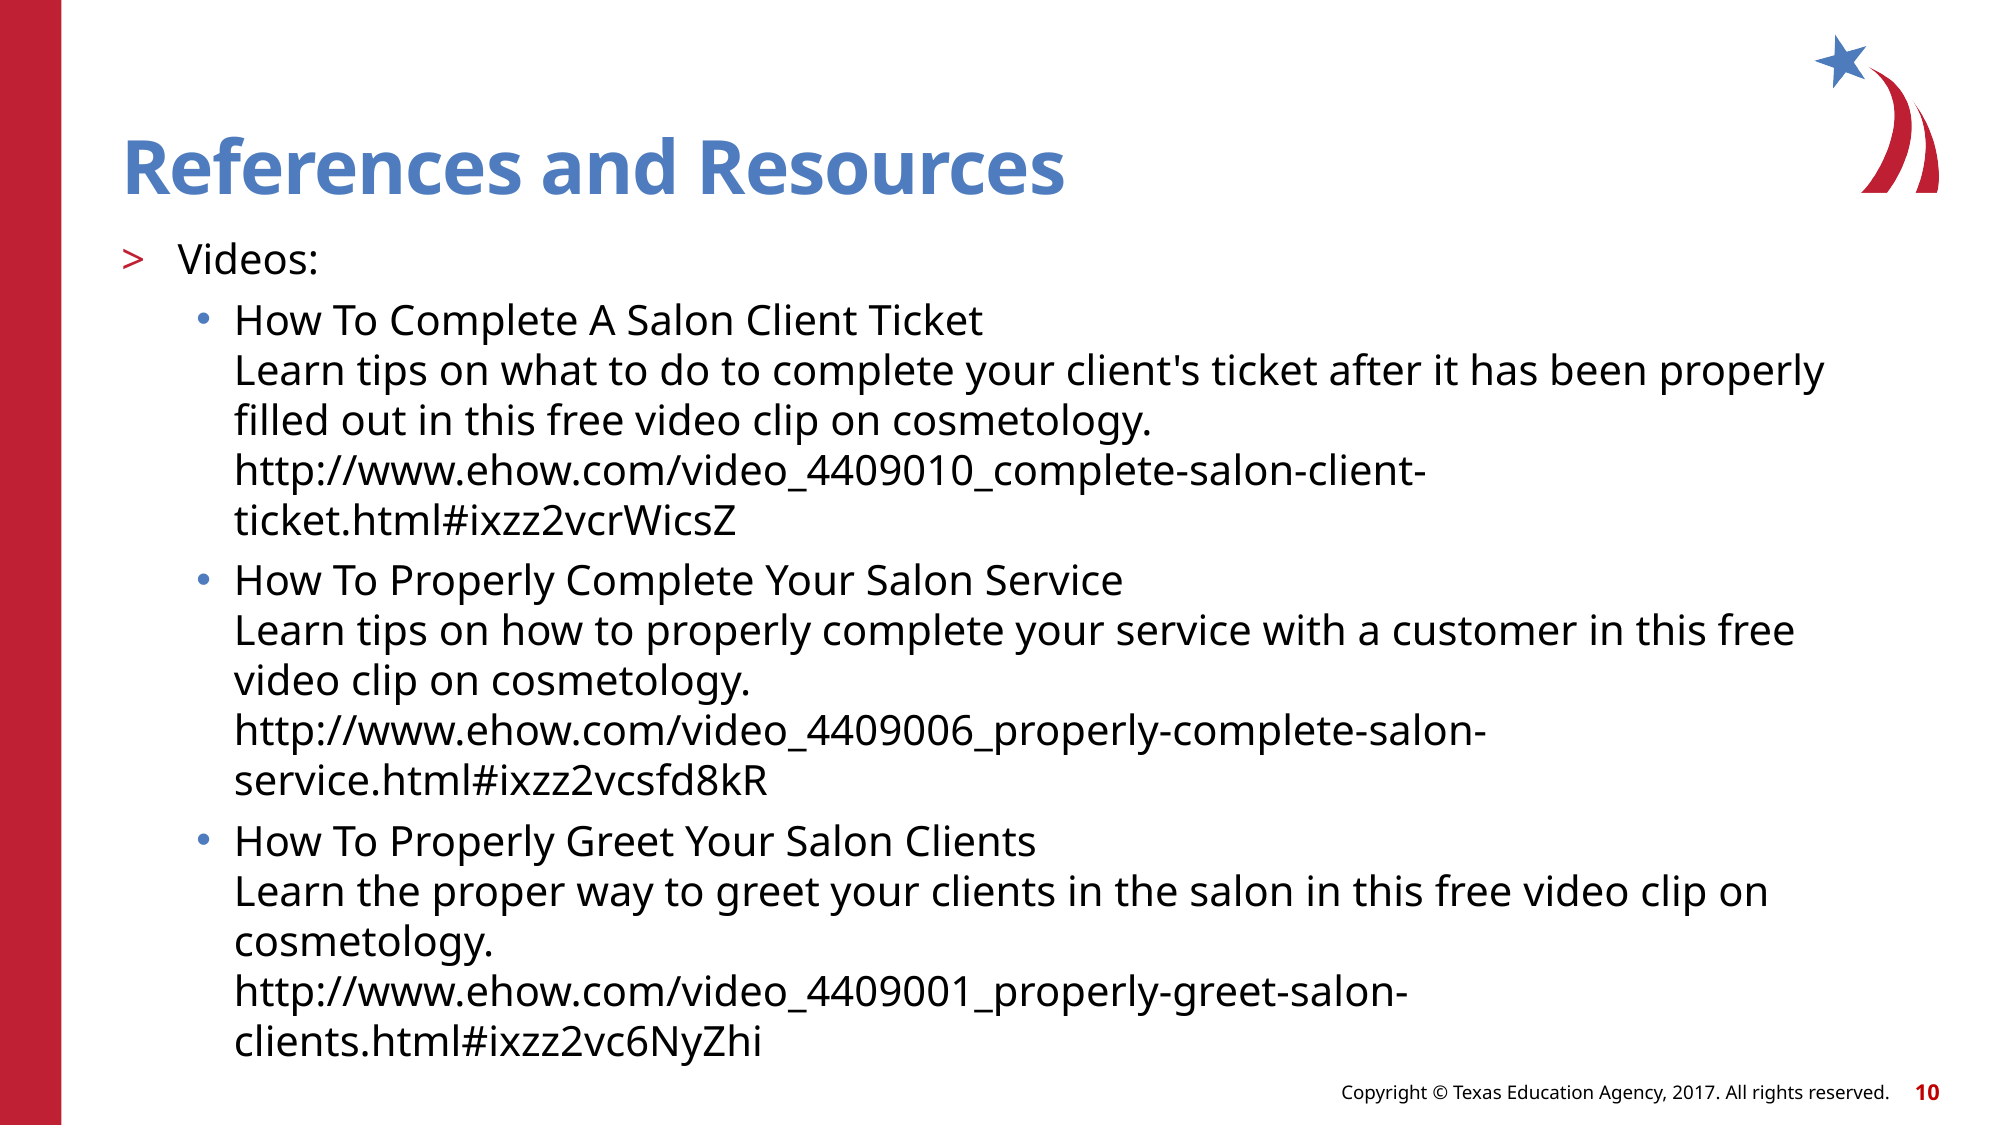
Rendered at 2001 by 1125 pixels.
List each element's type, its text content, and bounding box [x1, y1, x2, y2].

title References and Resources [121, 66, 1772, 211]
list Videos: How To Complete A Salon Client Ticket Learn tips on what to do to complete your client's ticket after it has been properly filled out in this free video clip on cosmetology. http://www.ehow.com/video_4409010_complete-salon-client-ticket.html#ixzz2vcrWicsZ How To Properly Complete Your Salon Service Learn tips on how to properly complete your service with a customer in this free video clip on cosmetology. http://www.ehow.com/video_4409006_properly-complete-salon-service.html#ixzz2vcsfd8kR How To Properly Greet Your Salon Clients Learn the proper way to greet your clients in the salon in this free video clip on cosmetology. http://www.ehow.com/video_4409001_properly-greet-salon-clients.html#ixzz2vc6NyZhi [121, 233, 1884, 1010]
picture [1814, 34, 1939, 193]
